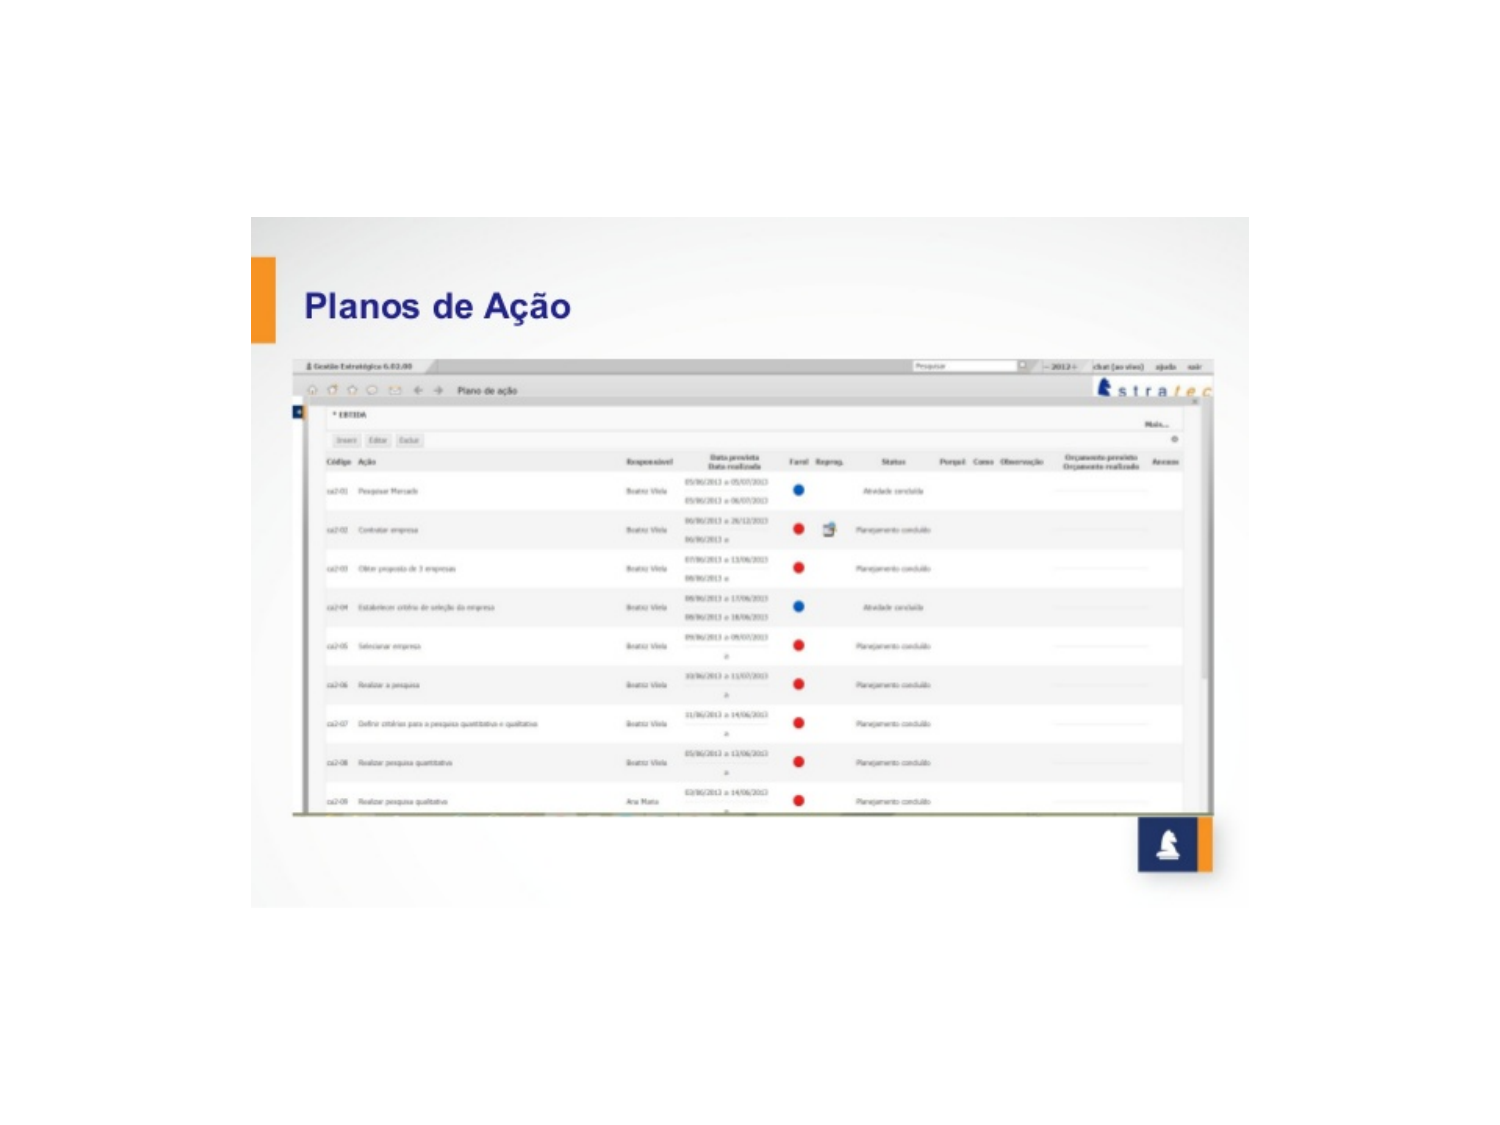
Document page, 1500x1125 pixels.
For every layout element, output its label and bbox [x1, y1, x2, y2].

picture [251, 216, 1249, 909]
